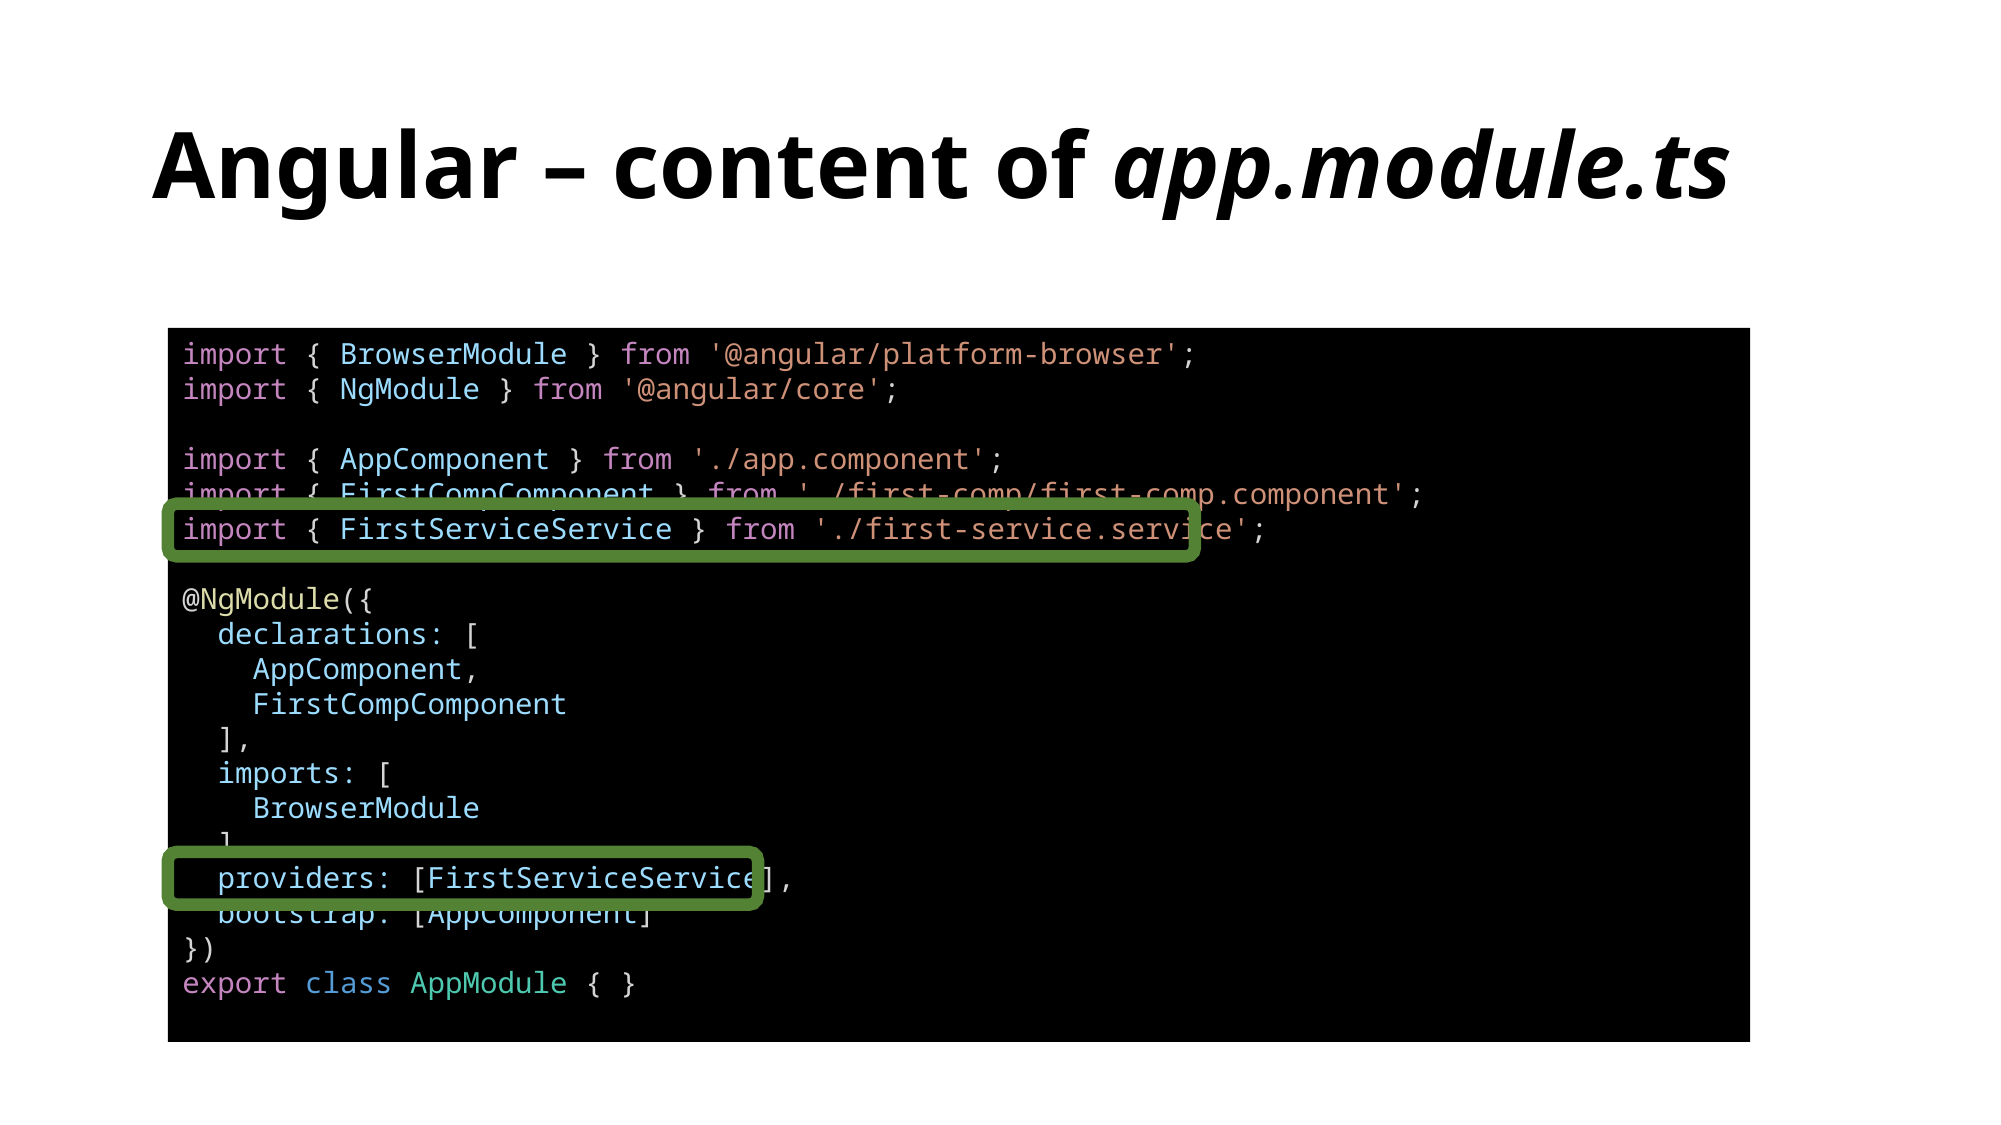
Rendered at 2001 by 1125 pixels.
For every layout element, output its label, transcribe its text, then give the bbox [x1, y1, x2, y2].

text_box import { BrowserModule } from '@angular/platform-browser'; import { NgModule } from '@angular/core'; import { AppComponent } from './app.component'; import { FirstCompComponent } from './first-comp/first-comp.component'; import { FirstServiceService } from './first-service.service'; @NgModule({ declarations: [ AppComponent, FirstCompComponent ], imports: [ BrowserModule ], providers: [FirstServiceService], bootstrap: [AppComponent] }) export class AppModule { } [167, 327, 1751, 1042]
title Angular – content of app.module.ts [137, 59, 1863, 278]
text_box [166, 502, 1196, 558]
text_box [166, 850, 760, 906]
